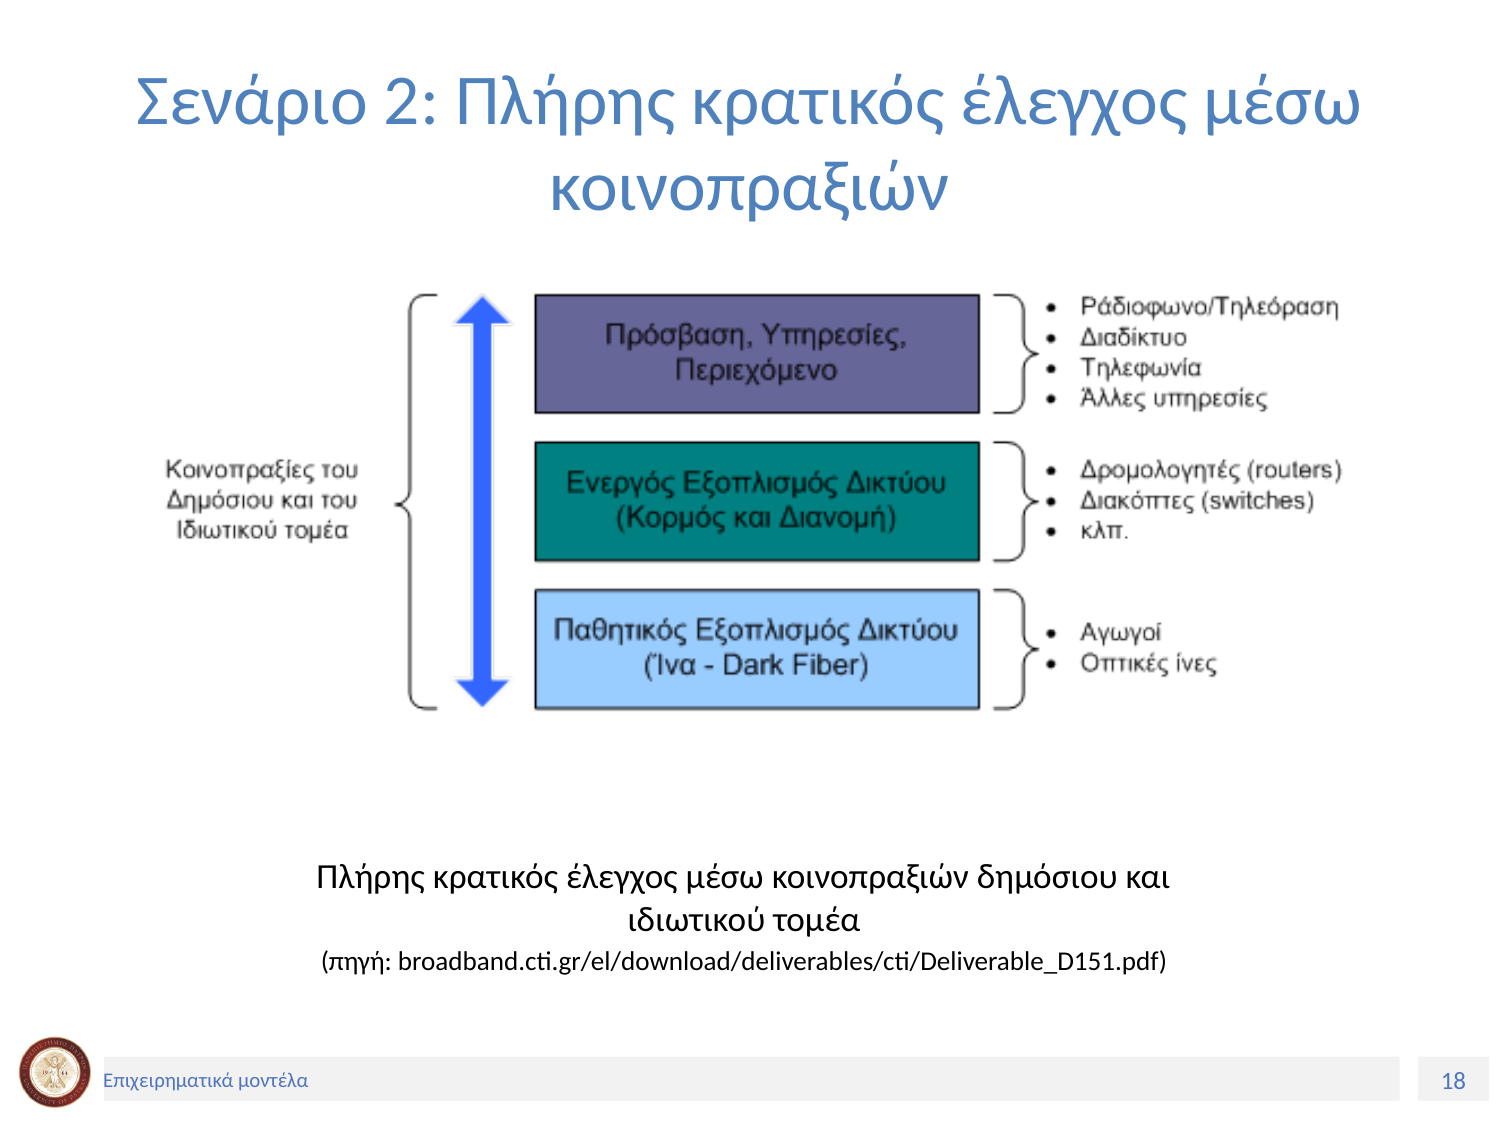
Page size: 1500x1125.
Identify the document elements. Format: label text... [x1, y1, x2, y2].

picture [5, 1023, 104, 1121]
picture [123, 290, 1378, 717]
list Πλήρης κρατικός έλεγχος μέσω κοινοπραξιών δημόσιου και ιδιωτικού τομέα (πηγή: broadband.cti.gr/el/download/deliverables/cti/Deliverable_D151.pdf) [294, 846, 1194, 1013]
title Σενάριο 2: Πλήρης κρατικός έλεγχος μέσω κοινοπραξιών [75, 44, 1425, 233]
